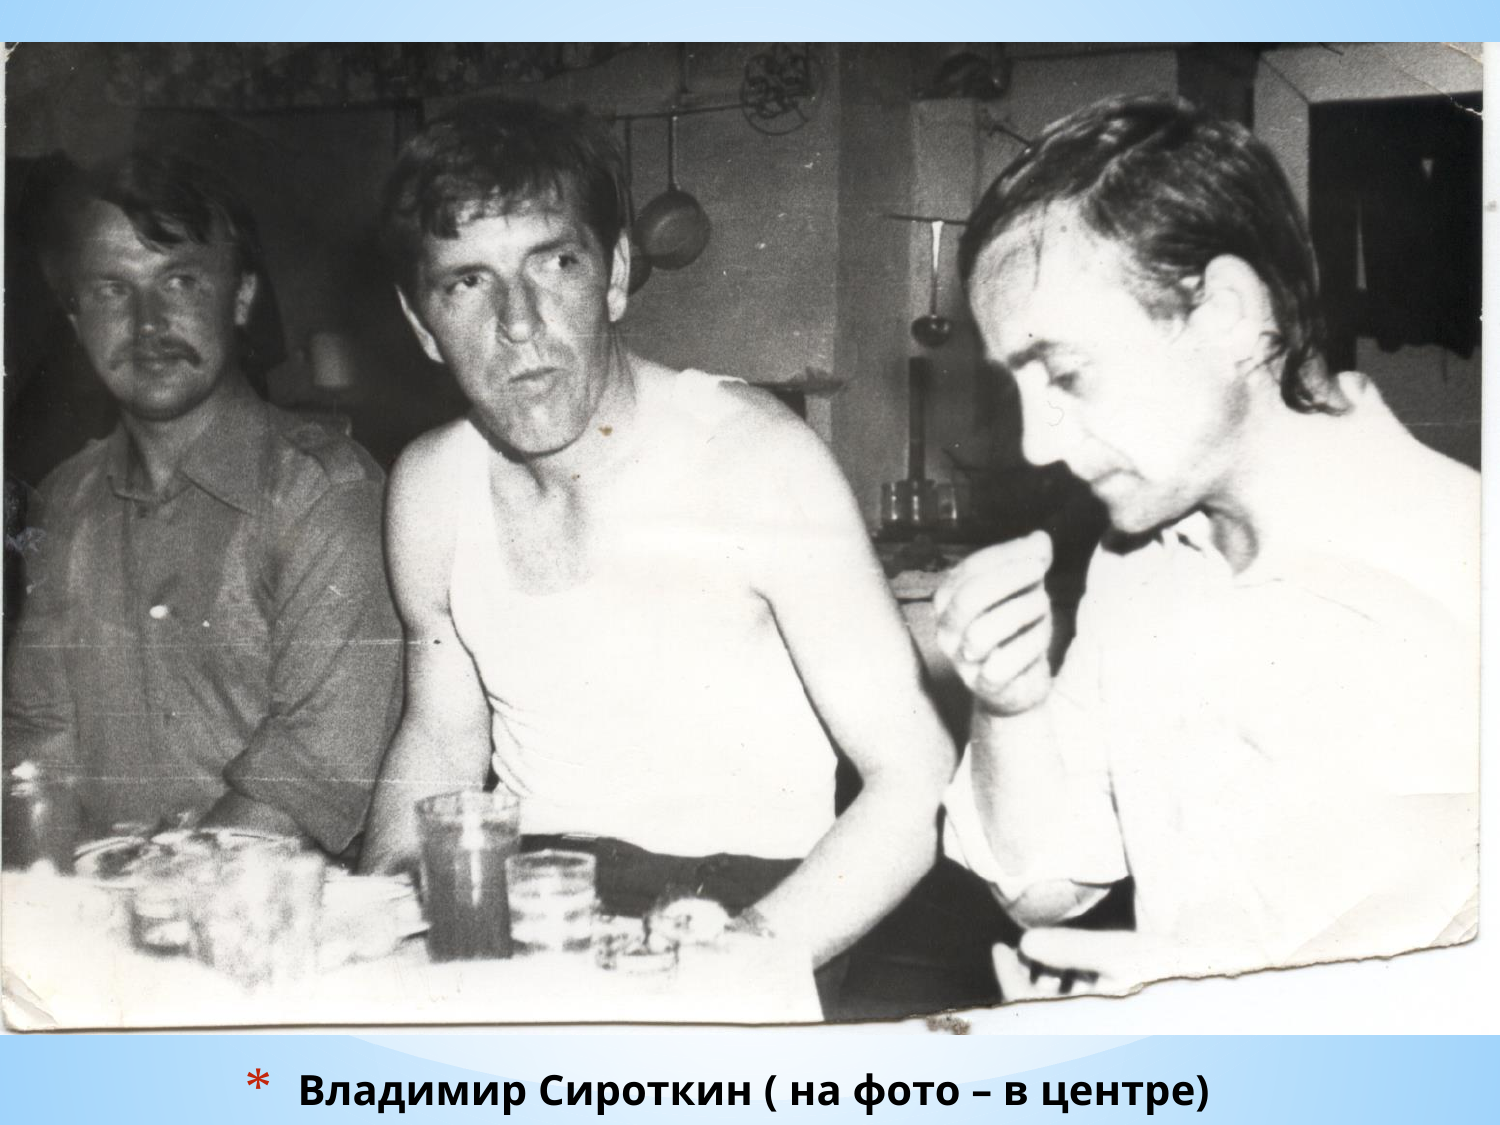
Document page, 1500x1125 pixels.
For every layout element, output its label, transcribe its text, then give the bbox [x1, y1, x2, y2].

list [0, 42, 1500, 1036]
title Владимир Сироткин ( на фото – в центре) [230, 1056, 1299, 1125]
